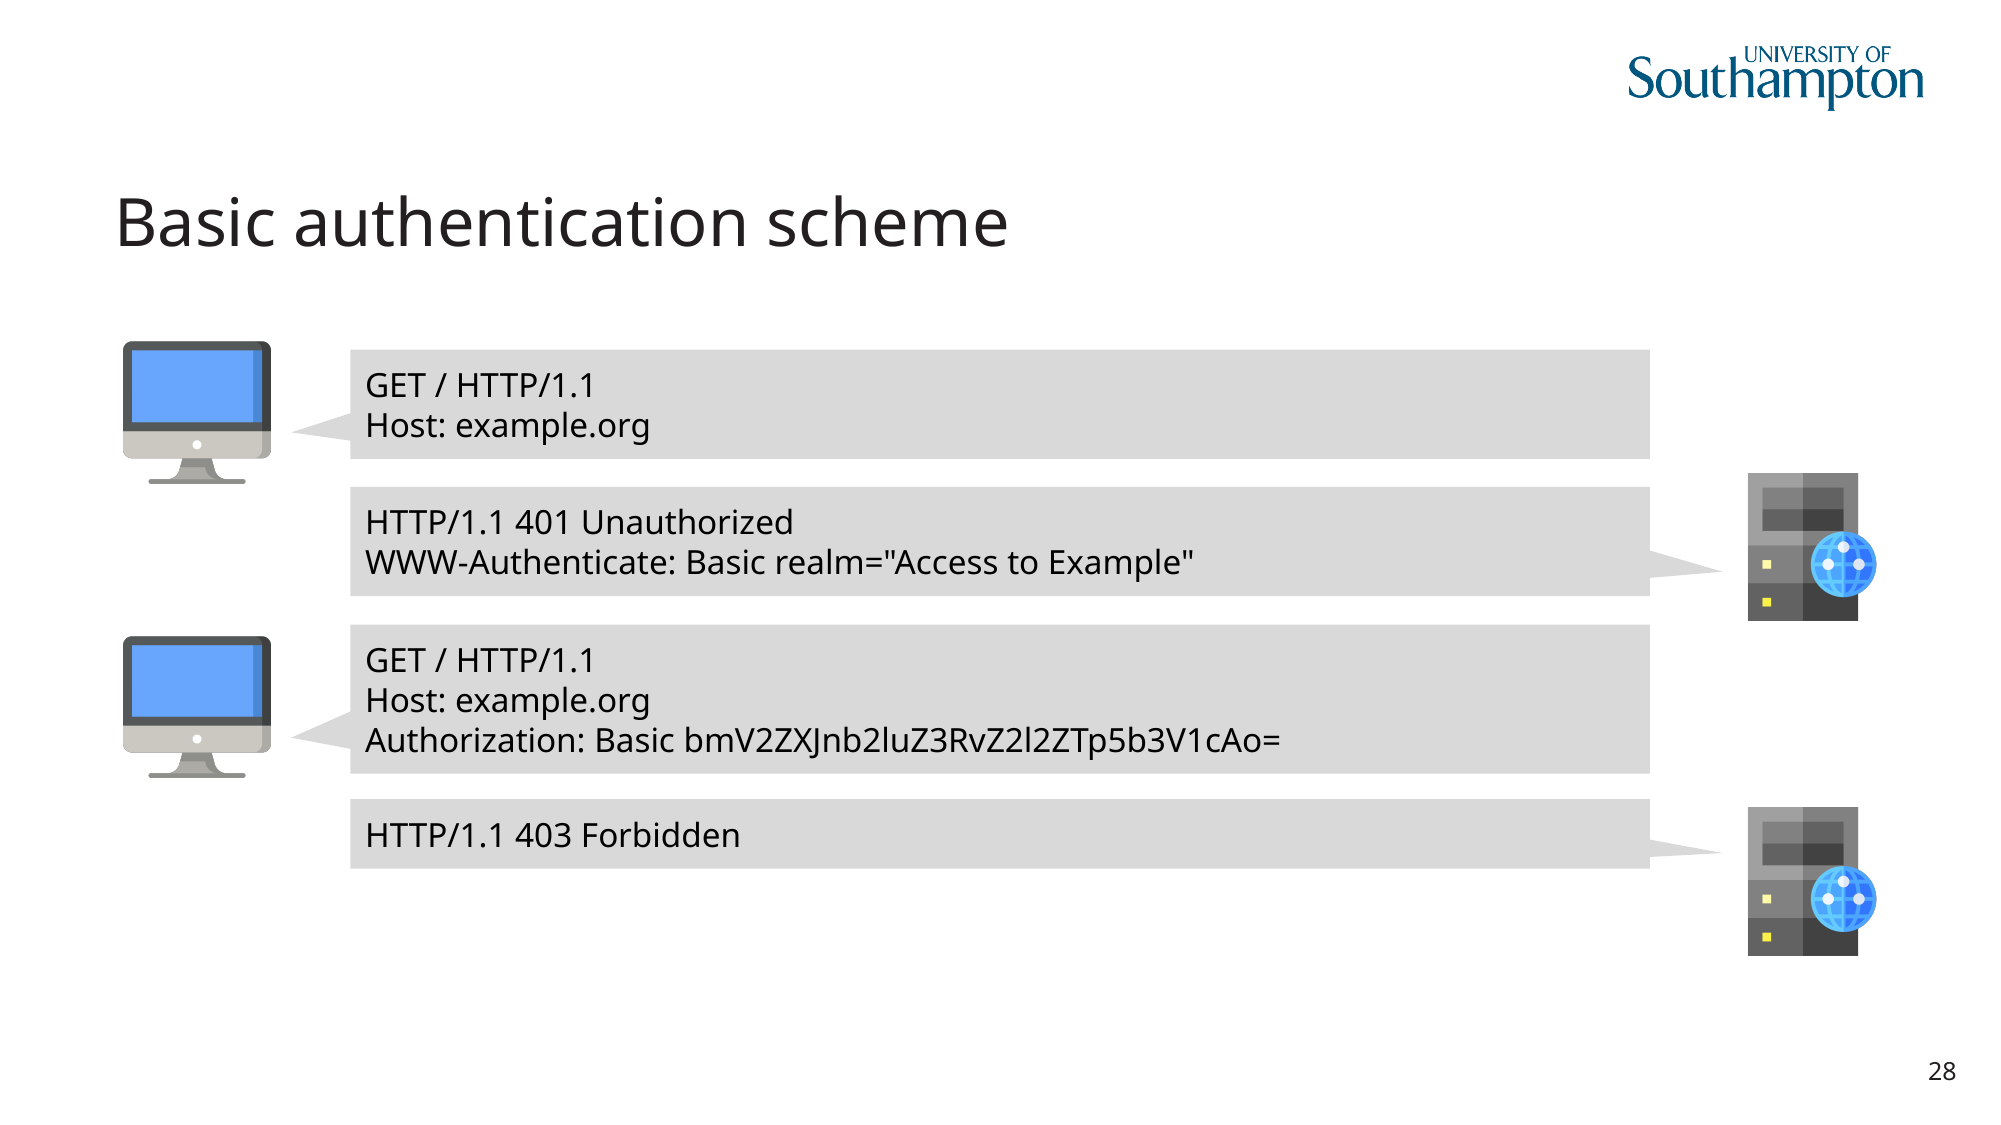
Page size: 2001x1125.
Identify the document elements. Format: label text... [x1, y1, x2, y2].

picture [122, 633, 271, 781]
picture [1729, 473, 1877, 621]
title Basic authentication scheme [102, 113, 1898, 268]
picture [1869, 48, 1877, 60]
text_box HTTP/1.1 401 Unauthorized WWW-Authenticate: Basic realm="Access to Example" [349, 485, 1723, 598]
picture [1629, 71, 1648, 95]
picture [122, 338, 271, 487]
picture [1729, 807, 1877, 956]
text_box GET / HTTP/1.1 Host: example.org [290, 348, 1651, 460]
text_box HTTP/1.1 403 Forbidden [349, 798, 1723, 870]
text_box GET / HTTP/1.1 Host: example.org Authorization: Basic bmV2ZXJnb2luZ3RvZ2l2ZTp5b3V1cAo= [287, 623, 1651, 775]
picture [1629, 46, 1924, 111]
